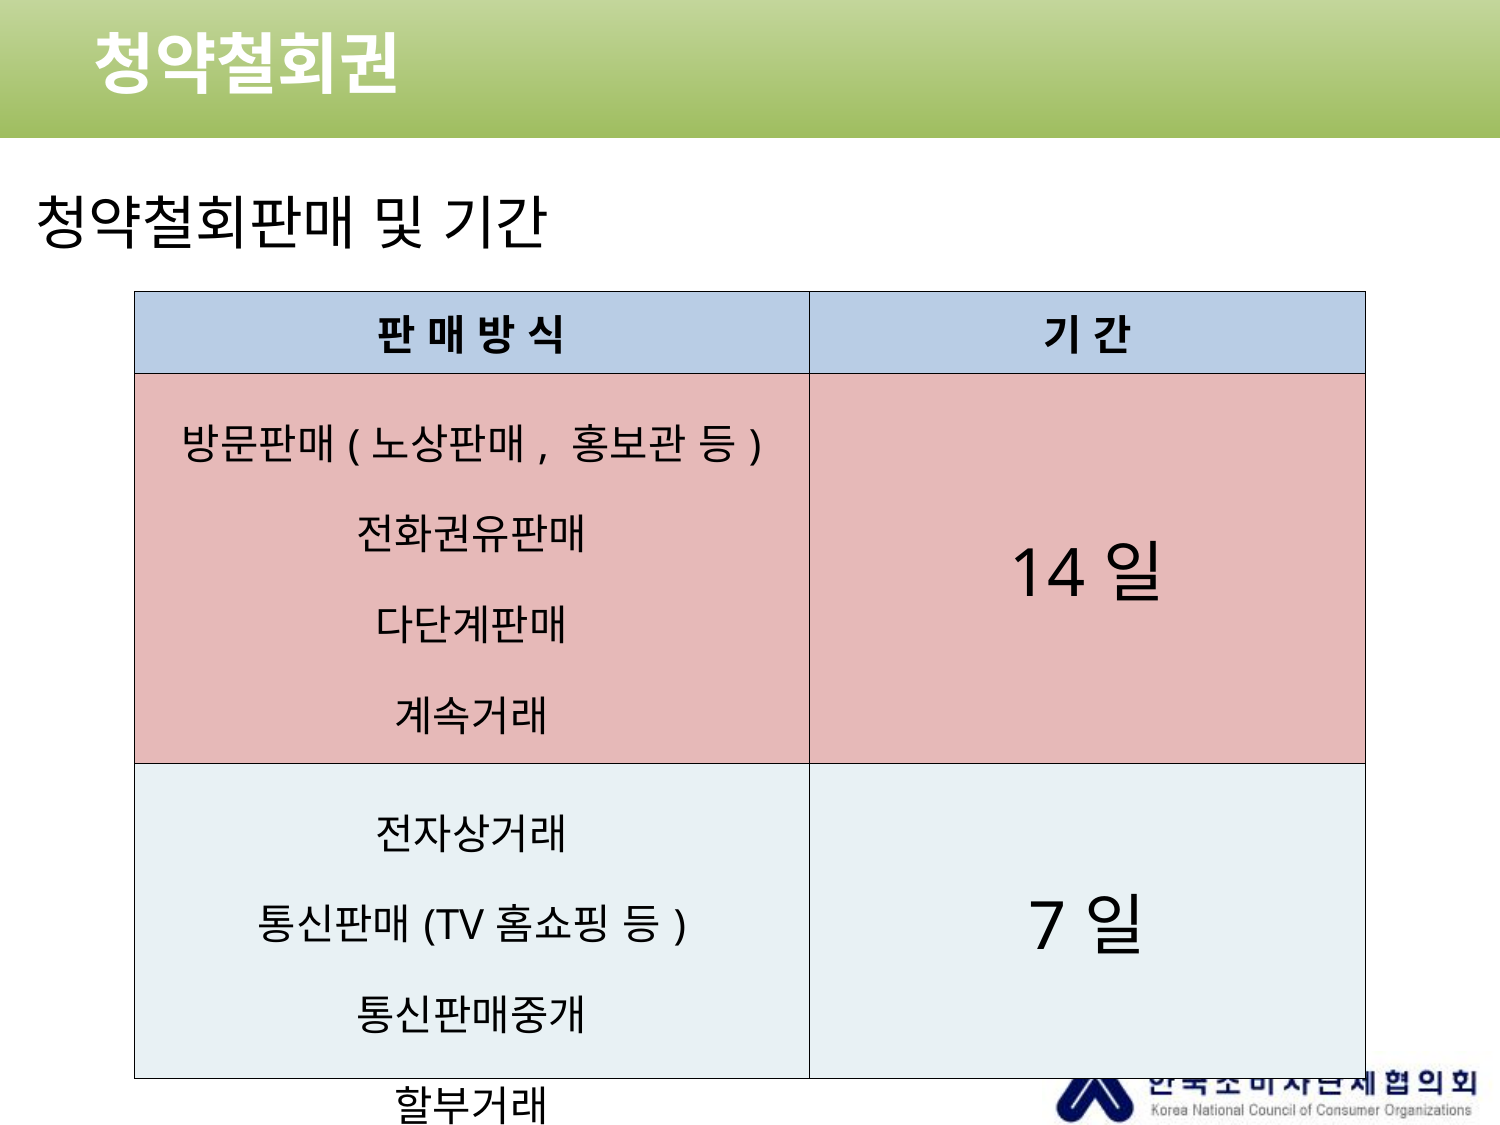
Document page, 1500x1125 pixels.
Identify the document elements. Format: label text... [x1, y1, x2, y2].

table_header 기 간 [810, 292, 1365, 373]
table_header 판 매 방 식 [135, 292, 809, 373]
text_box 청약철회판매 및 기간 [20, 178, 718, 264]
table_cell 전자상거래 통신판매(TV홈쇼핑 등) 통신판매중개 할부거래 [135, 764, 809, 1078]
table_cell 7일 [810, 764, 1365, 1078]
text_box 청약철회권 [79, 14, 417, 110]
picture [1041, 1051, 1500, 1125]
table_cell 방문판매(노상판매, 홍보관 등) 전화권유판매 다단계판매 계속거래 사업권유거래 [135, 374, 809, 763]
table_cell 14일 [810, 374, 1365, 763]
text_box [0, 0, 1500, 138]
